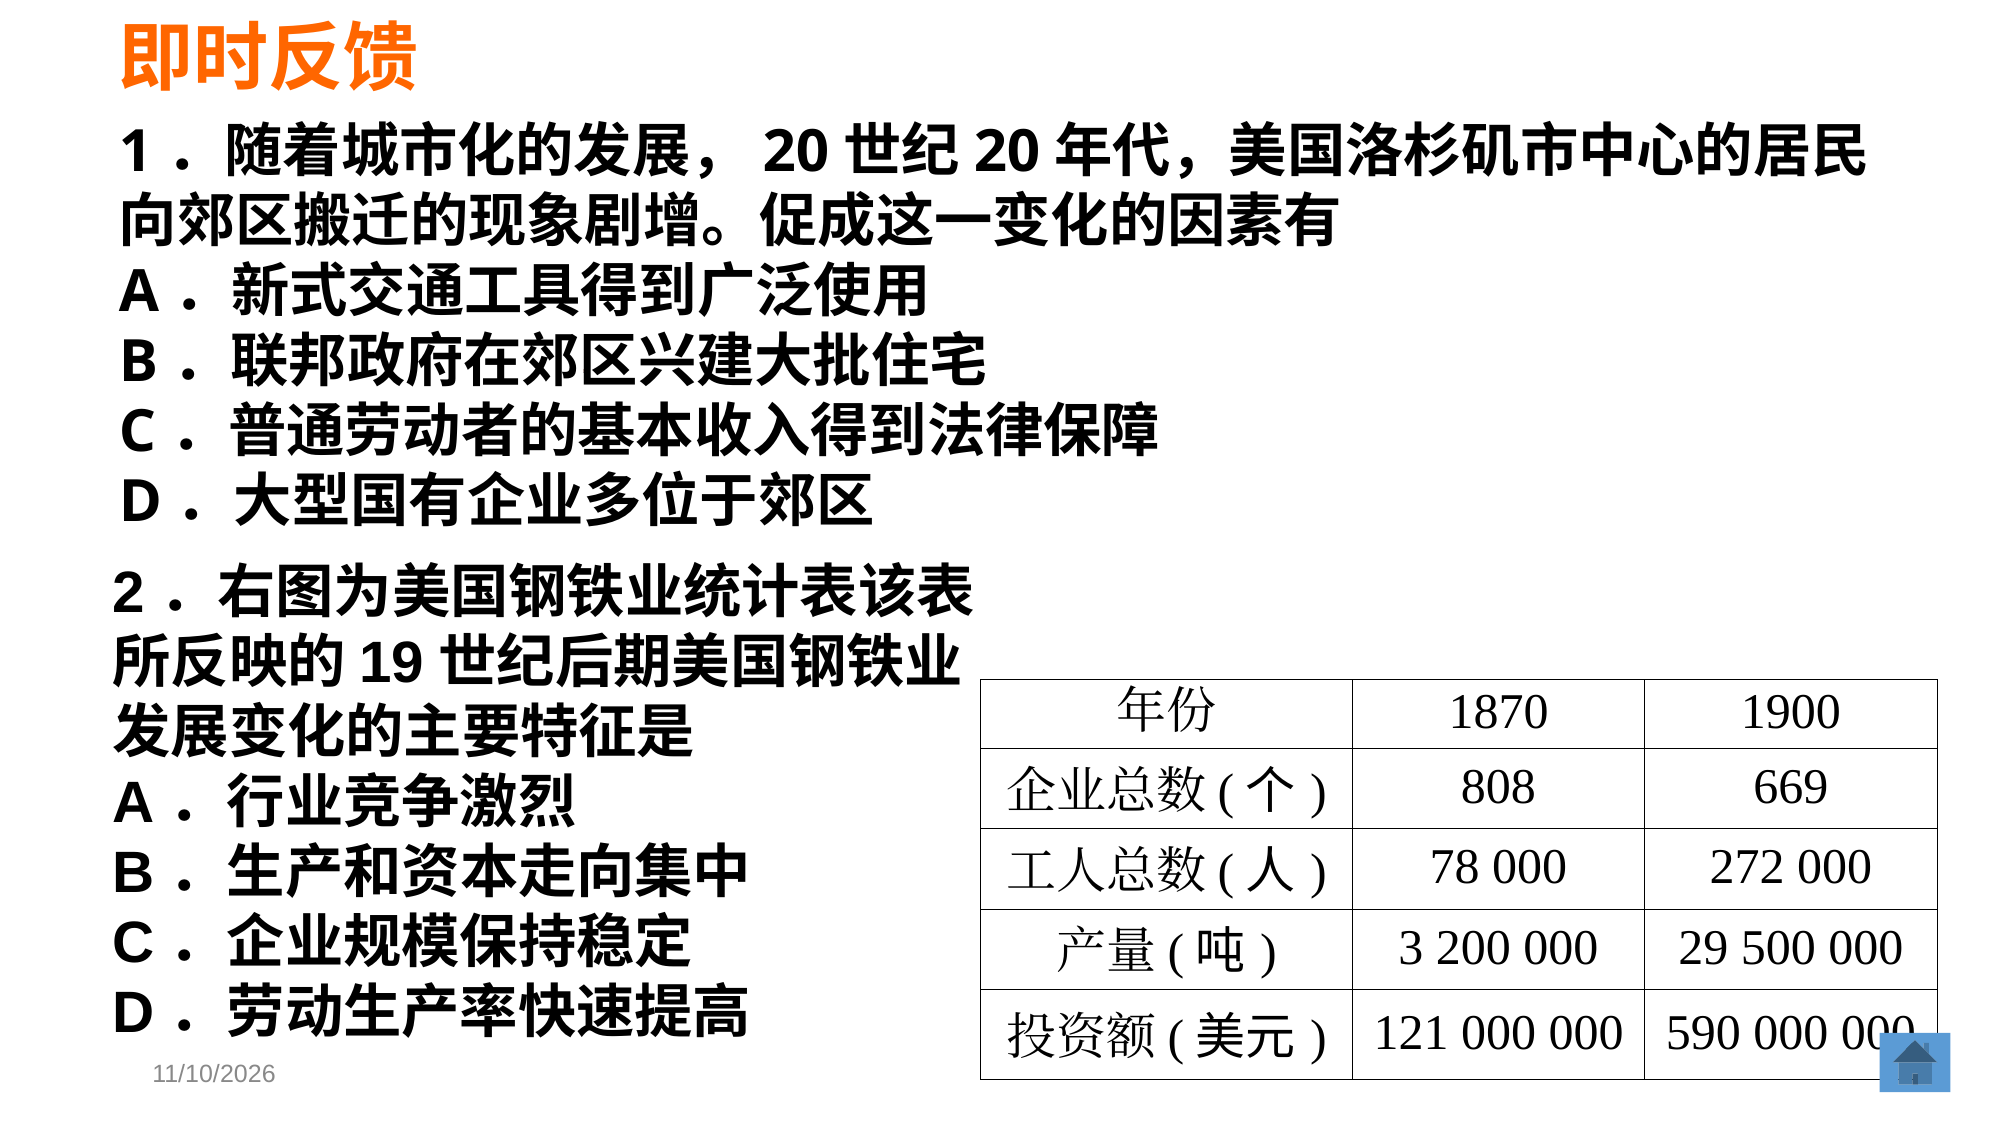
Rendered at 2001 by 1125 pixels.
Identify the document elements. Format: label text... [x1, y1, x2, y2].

table_header 1900 [1645, 680, 1937, 748]
table_cell 产量(吨) [1026, 910, 1352, 989]
table_cell 工人总数(人) [1026, 829, 1352, 909]
text_box 2．右图为美国钢铁业统计表该表所反映的19世纪后期美国钢铁业发展变化的主要特征是 A．行业竞争激烈 B．生产和资本走向集中 C．企业规模保持稳定 D．劳动生产率快速提高 [97, 546, 1026, 1052]
table_cell 590 000 000 [1645, 990, 1937, 1079]
table_cell 808 [1353, 749, 1644, 828]
table_cell 78 000 [1353, 829, 1644, 909]
text_box 即时反馈 [103, 1, 512, 108]
table_cell 3 200 000 [1353, 910, 1644, 989]
table_header 年份 [1026, 680, 1352, 748]
table_cell 投资额(美元) [981, 990, 1352, 1079]
table_cell 669 [1645, 749, 1937, 828]
text_box 1．随着城市化的发展，20世纪20年代，美国洛杉矶市中心的居民向郊区搬迁的现象剧增。促成这一变化的因素有 A．新式交通工具得到广泛使用 B．联邦政府在郊区兴建大批住宅 C．普通劳动者的基本收入得到法律保障 D．大型国有企业多位于郊区 [104, 106, 1892, 541]
table_cell 企业总数(个) [1026, 749, 1352, 828]
table_cell 121 000 000 [1353, 990, 1644, 1079]
text_box [1879, 1032, 1951, 1093]
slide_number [137, 1042, 588, 1103]
table_header 1870 [1353, 680, 1644, 748]
table_cell 272 000 [1645, 829, 1937, 909]
table_cell 29 500 000 [1645, 910, 1937, 989]
